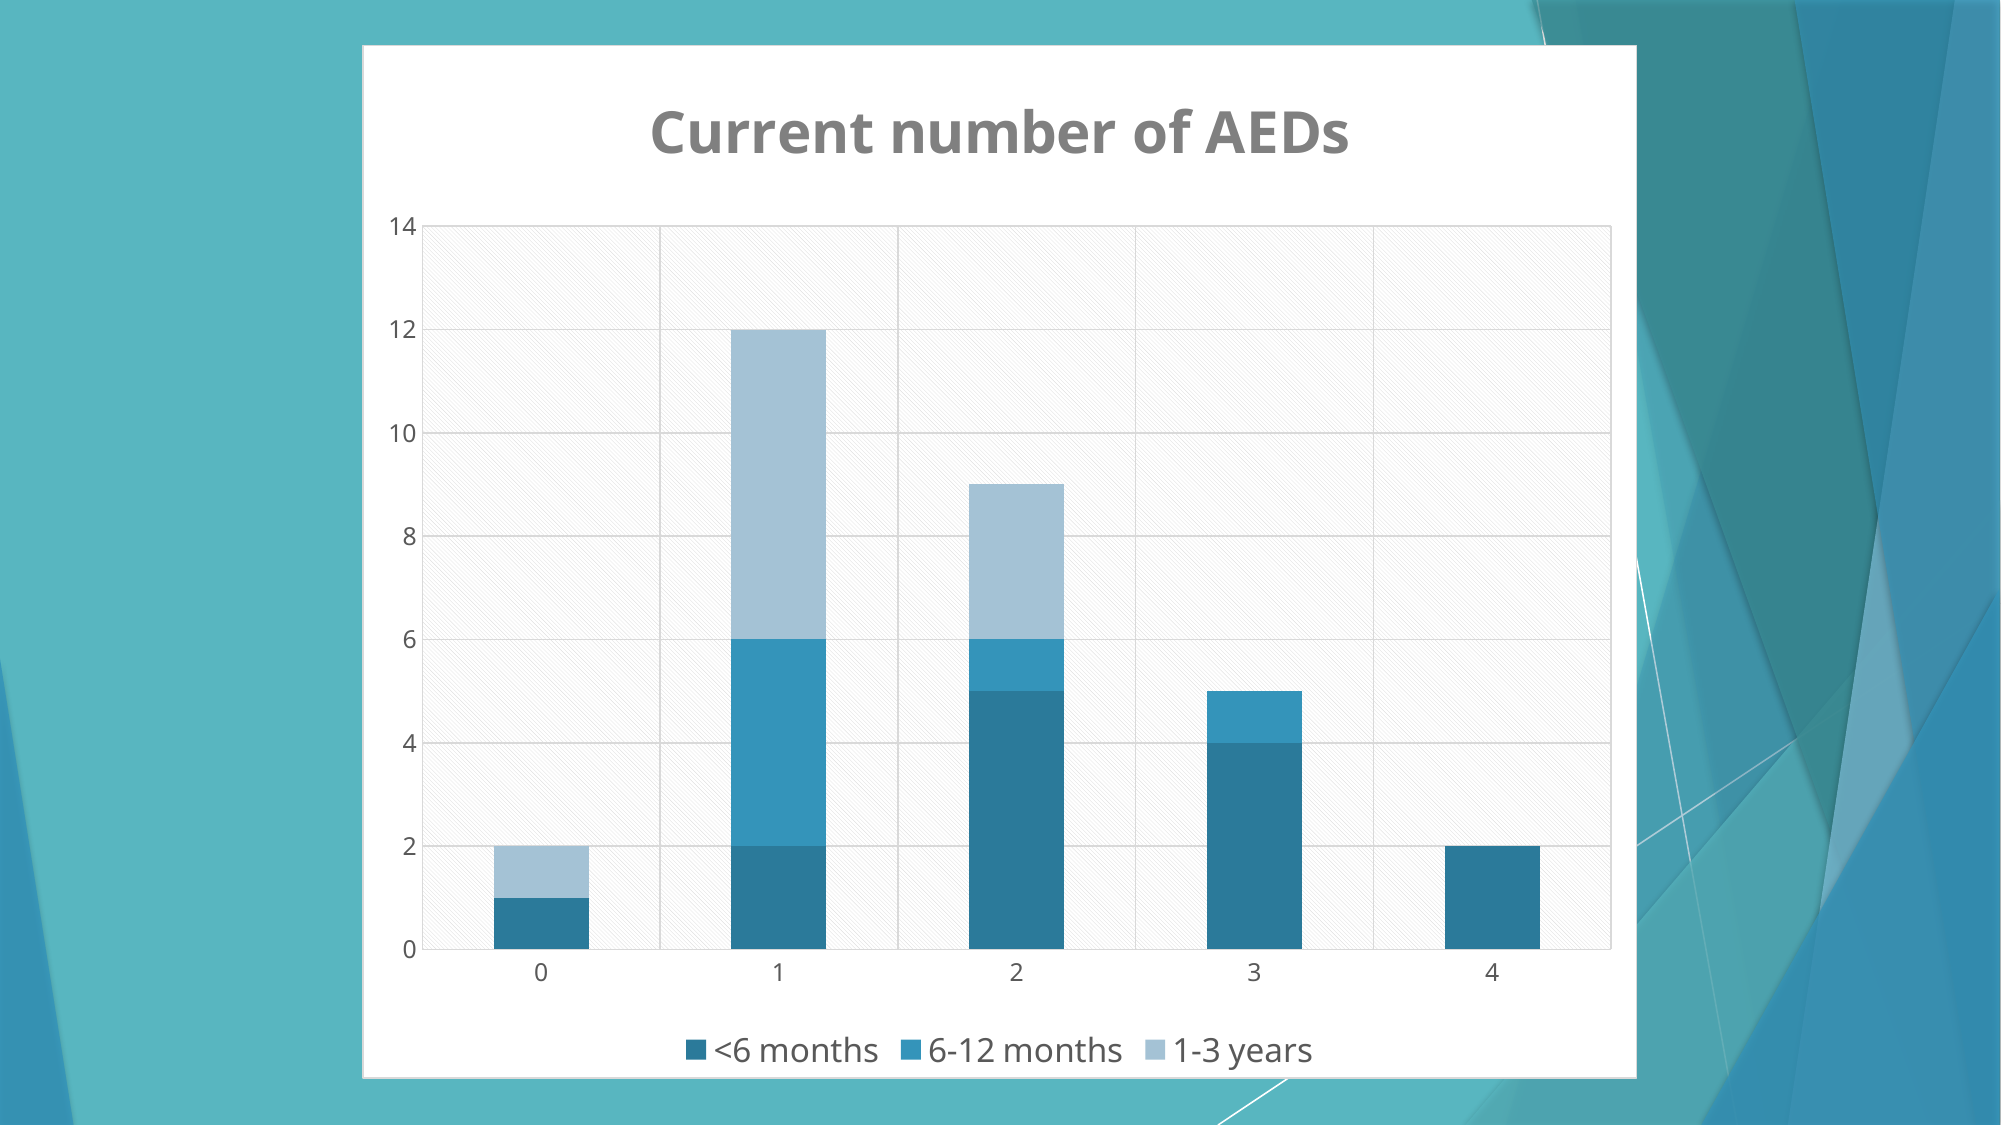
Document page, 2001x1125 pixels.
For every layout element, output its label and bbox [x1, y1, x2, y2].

text_box [0, 0, 2000, 1125]
chart [361, 43, 1638, 1080]
